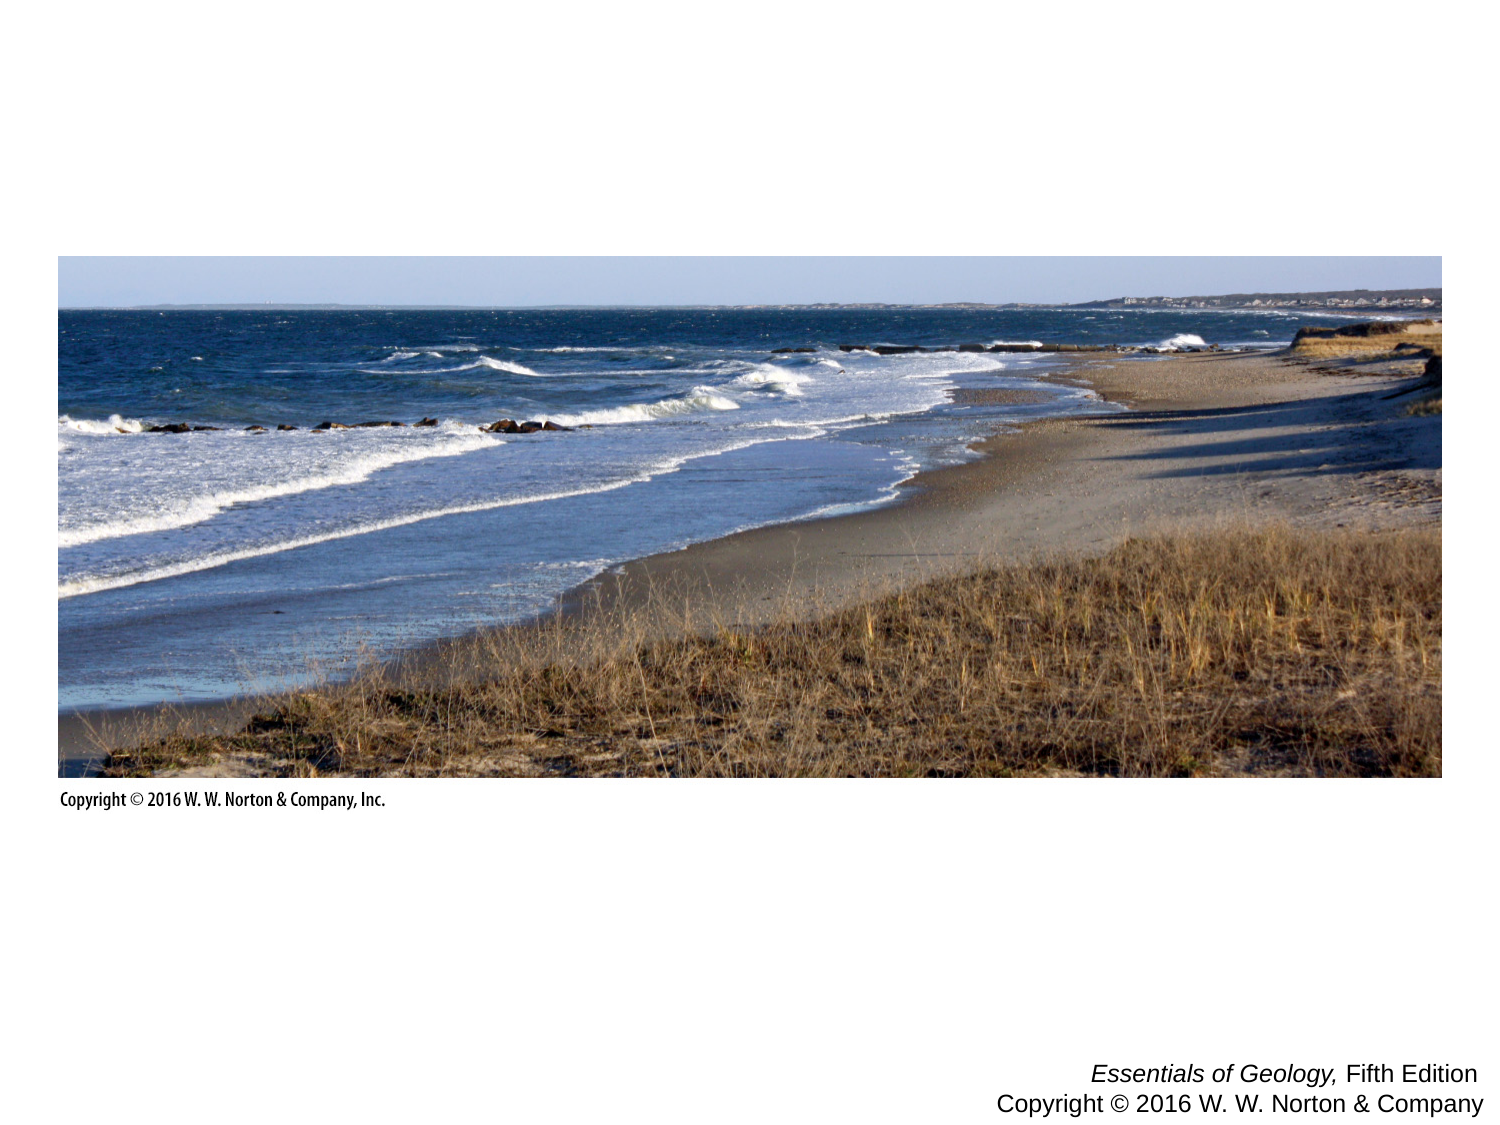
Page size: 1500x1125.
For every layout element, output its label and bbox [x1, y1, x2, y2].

picture [49, 248, 1451, 814]
